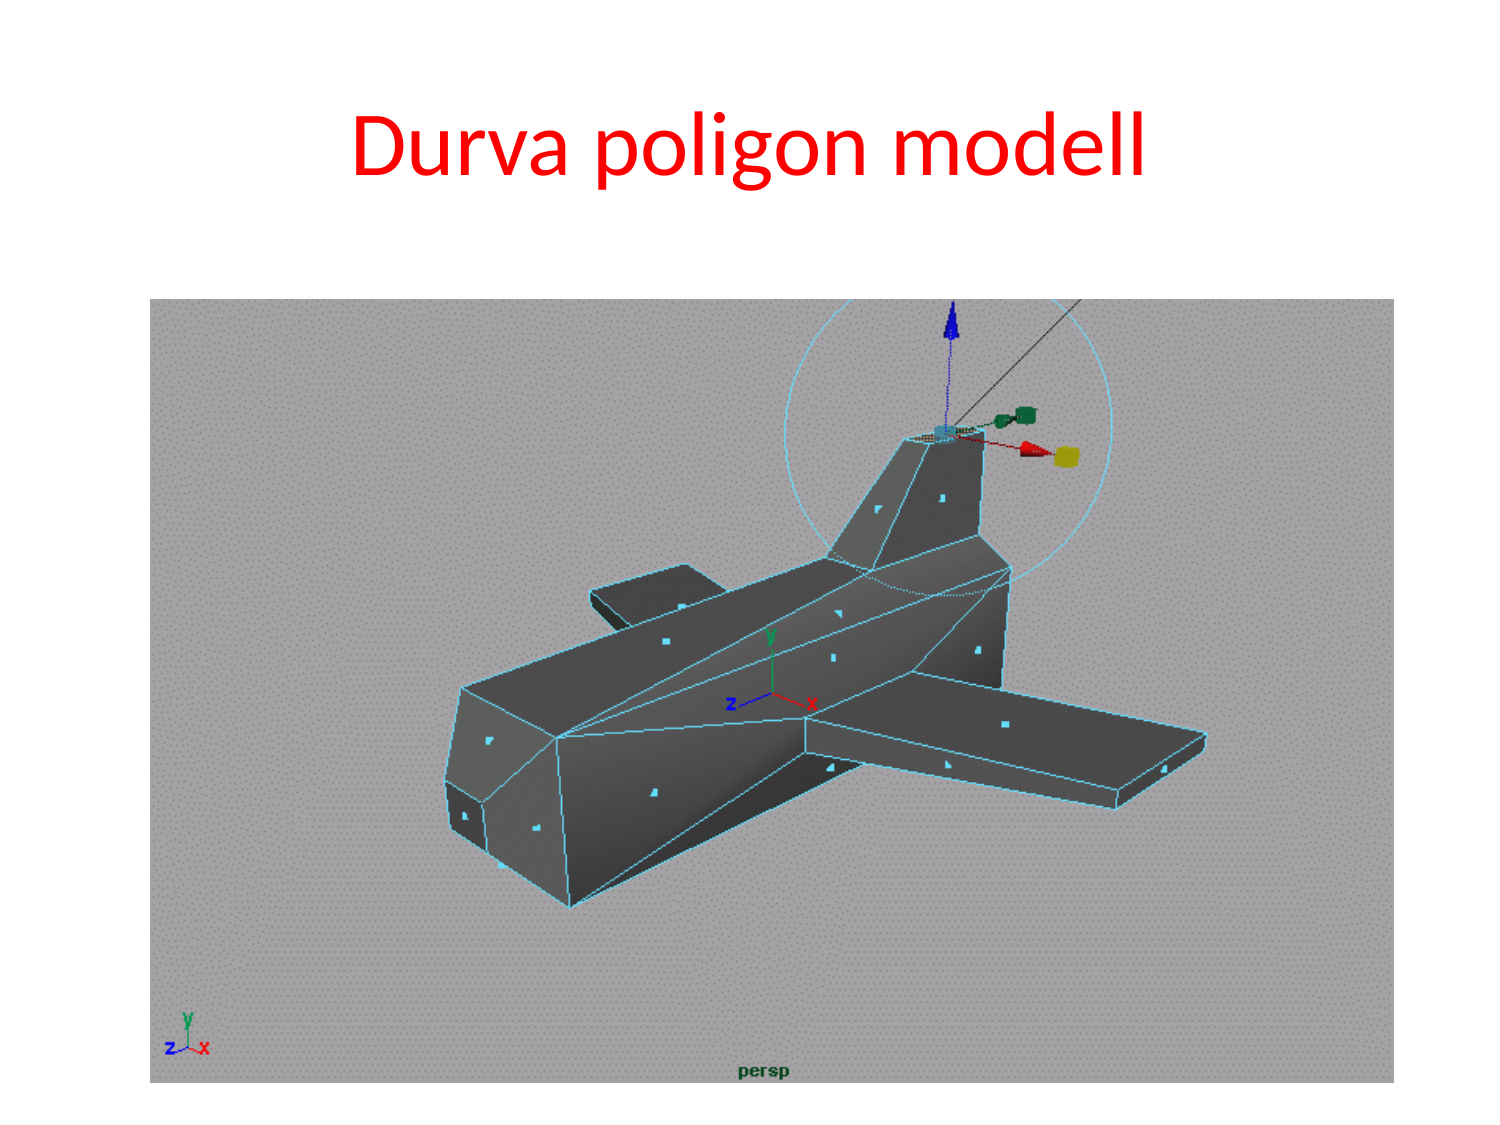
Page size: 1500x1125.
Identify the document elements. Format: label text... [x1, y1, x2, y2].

picture [149, 299, 1394, 1083]
title Durva poligon modell [75, 45, 1425, 233]
